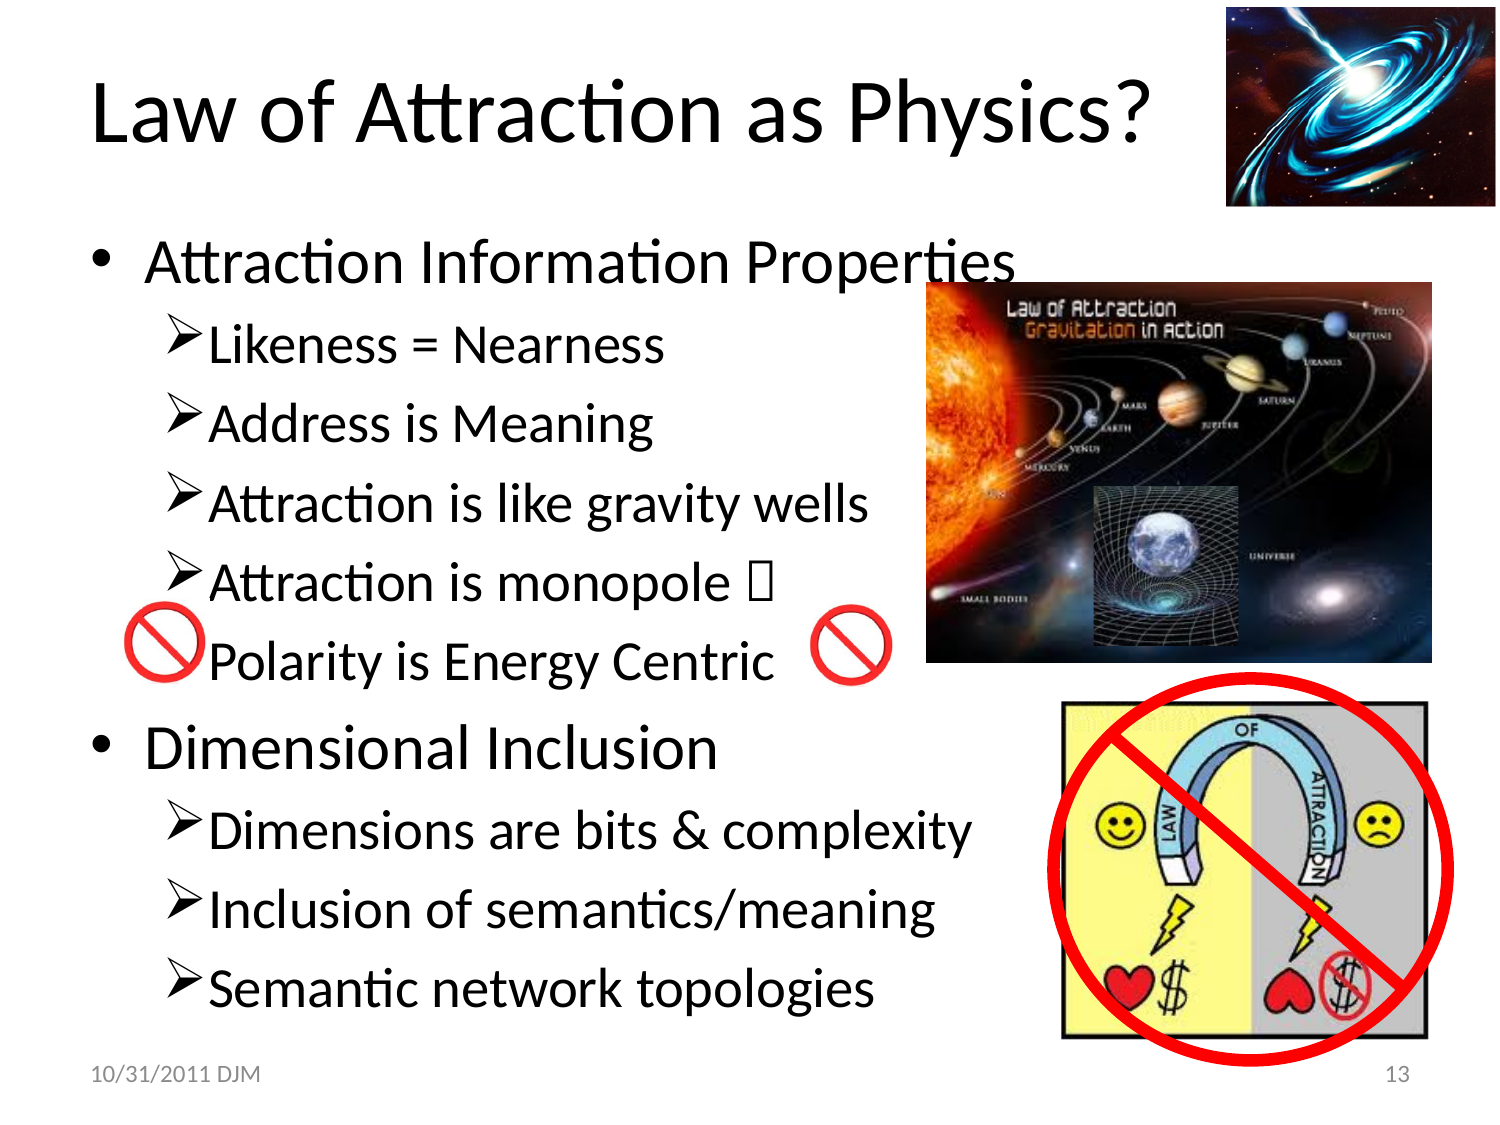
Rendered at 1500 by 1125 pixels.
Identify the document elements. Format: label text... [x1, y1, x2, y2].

picture [117, 598, 211, 685]
picture [1225, 6, 1496, 207]
list Attraction Information Properties Likeness = Nearness Address is Meaning Attraction is like gravity wells Attraction is monopole  Polarity is Energy Centric Dimensional Inclusion Dimensions are bits & complexity Inclusion of semantics/meaning Semantic network topologies [75, 210, 1425, 1034]
picture [804, 601, 897, 687]
picture [926, 282, 1432, 663]
title Law of Attraction as Physics? [48, 12, 1199, 200]
text_box [1051, 832, 1055, 907]
slide_number 13 [1074, 1049, 1425, 1103]
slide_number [75, 1042, 425, 1103]
picture [1060, 699, 1430, 1042]
text_box [1180, 1050, 1322, 1063]
text_box [1158, 676, 1343, 698]
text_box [1110, 734, 1407, 991]
text_box [1435, 796, 1450, 943]
